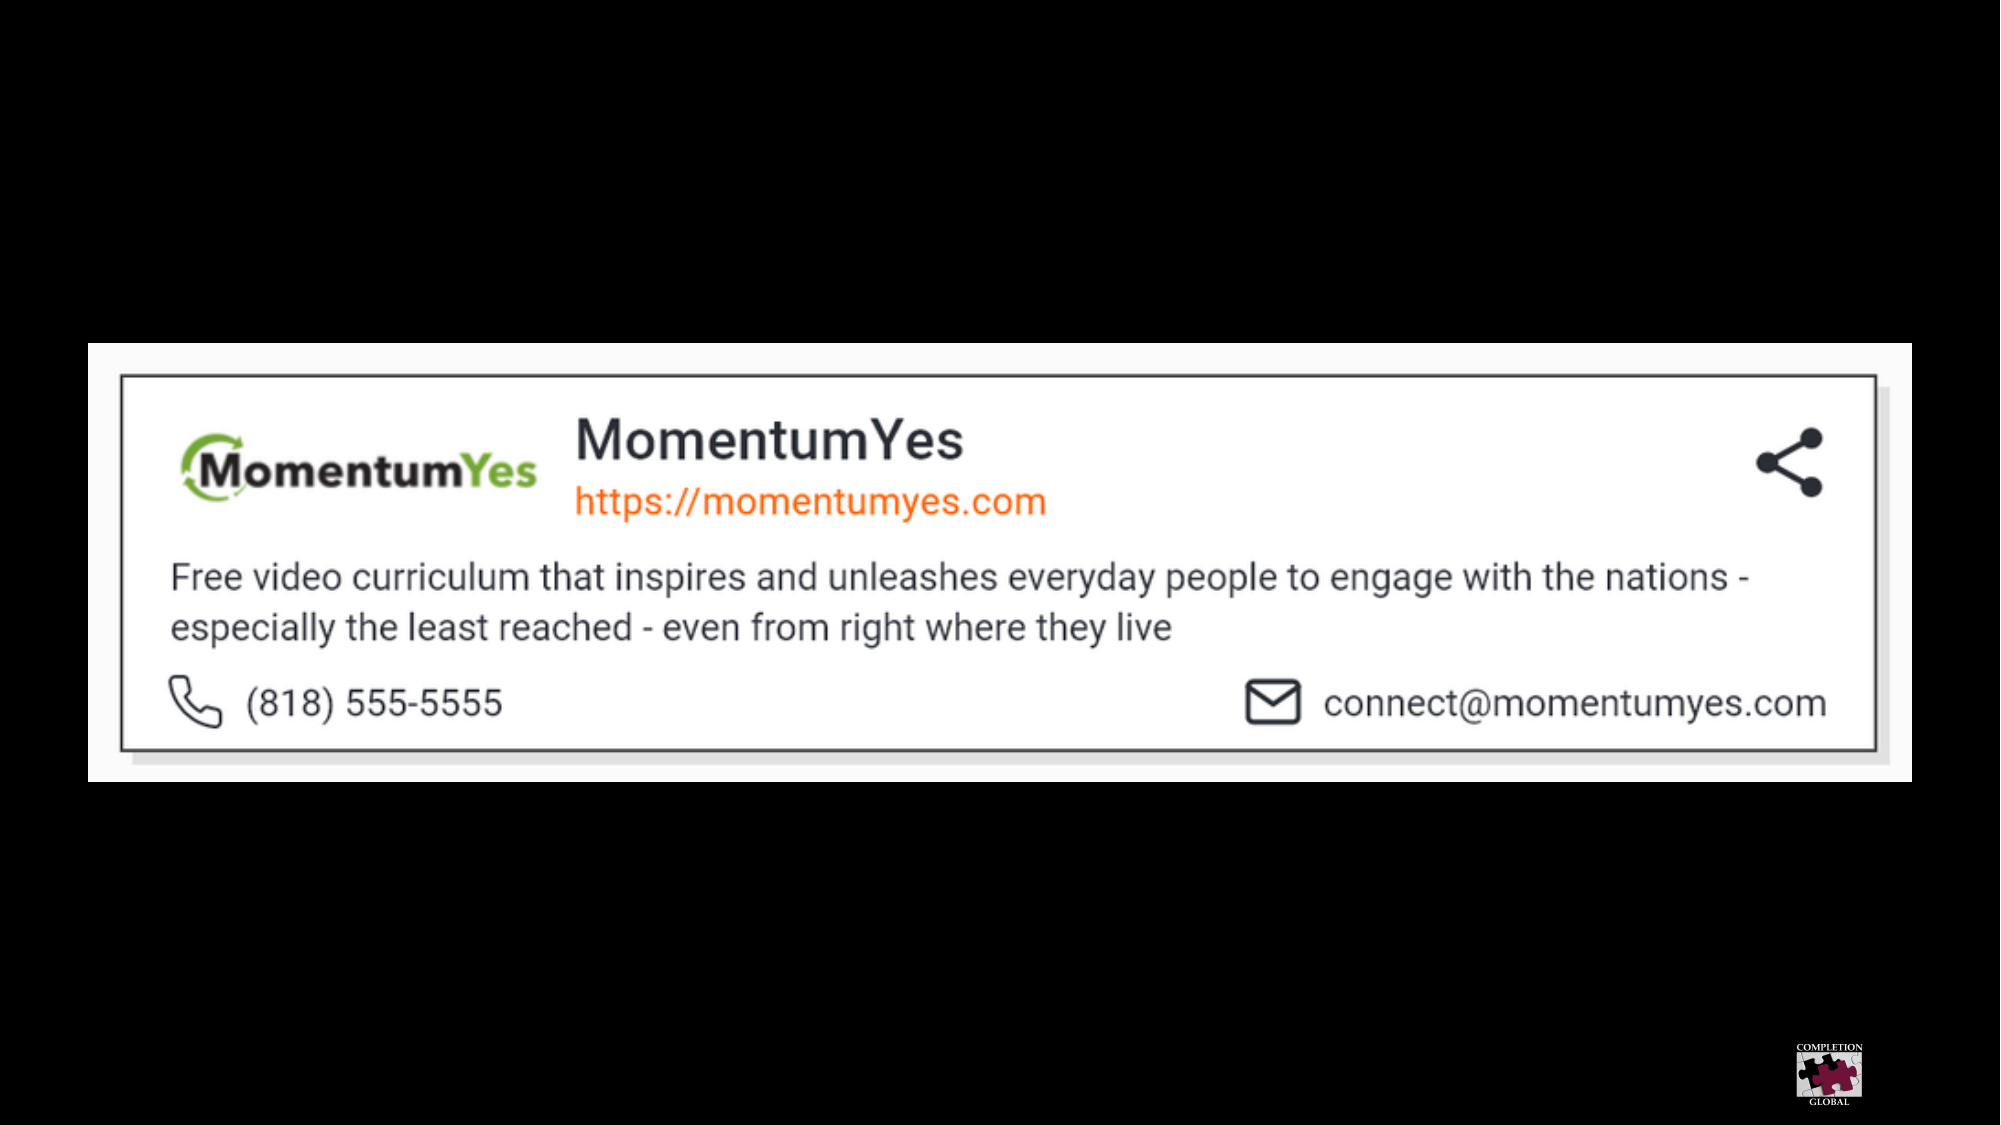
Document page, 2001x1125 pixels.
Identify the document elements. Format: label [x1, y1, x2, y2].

picture [1795, 1042, 1863, 1106]
picture [88, 343, 1912, 782]
